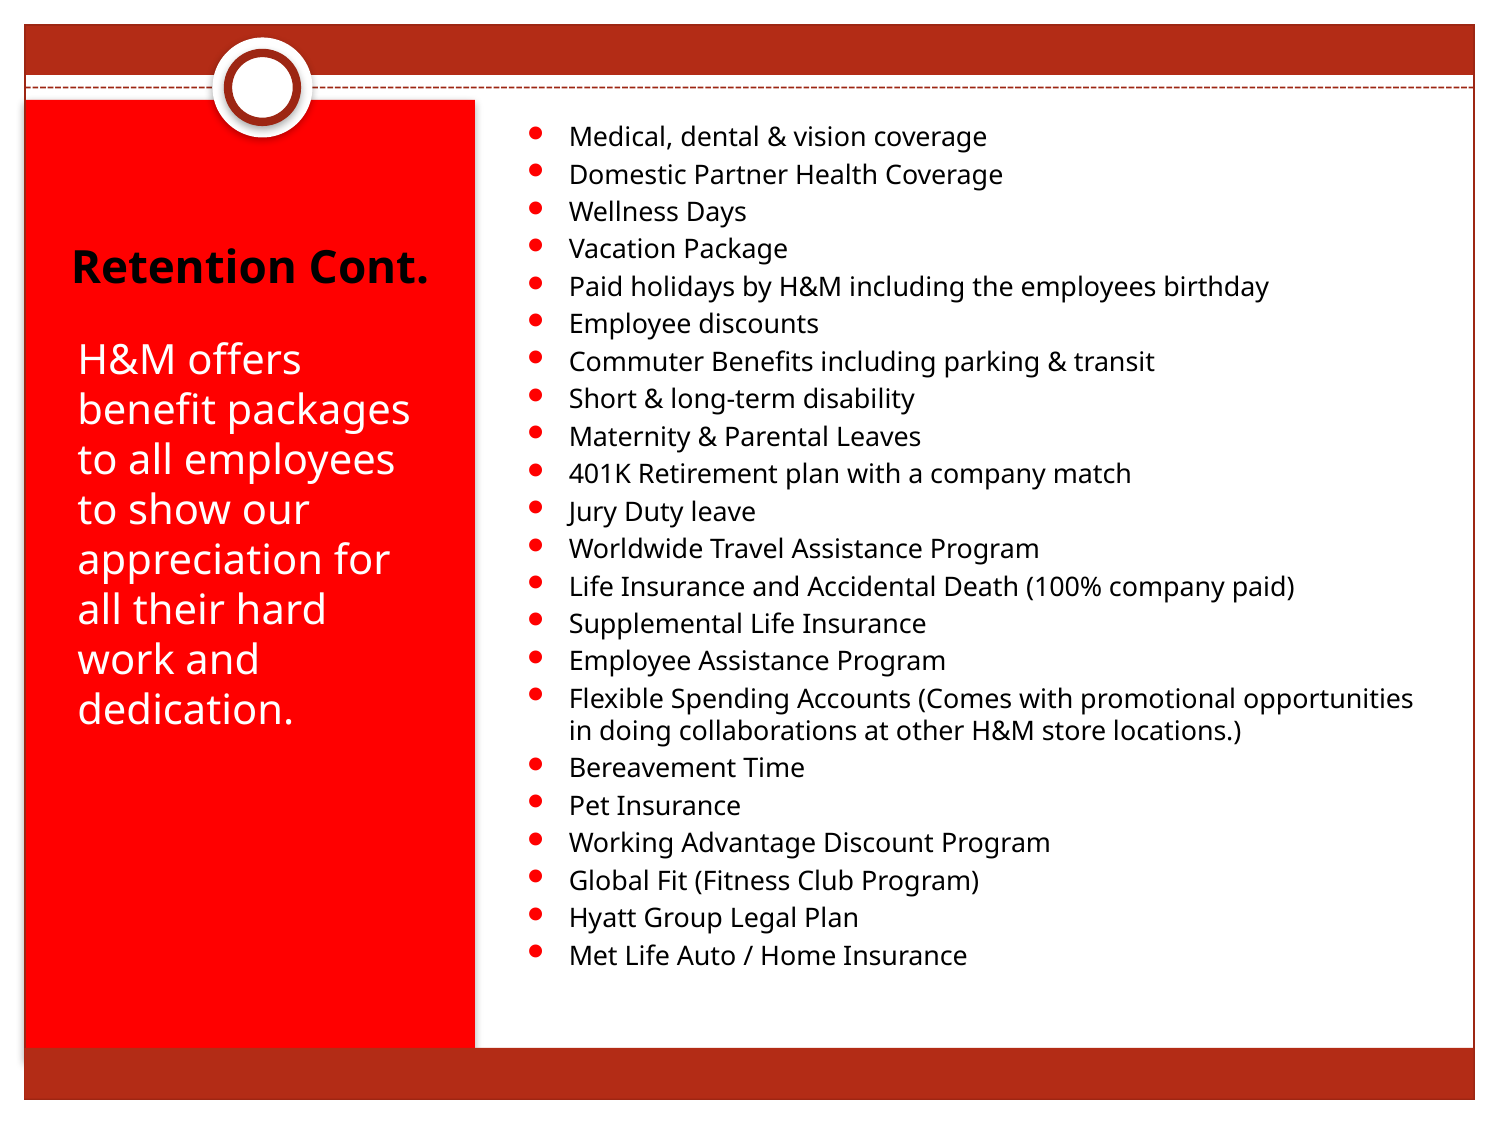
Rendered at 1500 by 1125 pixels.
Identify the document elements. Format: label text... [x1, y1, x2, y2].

title Retention Cont. [50, 149, 450, 300]
list H&M offers benefit packages to all employees to show our appreciation for all their hard work and dedication. [62, 324, 450, 1005]
list Medical, dental & vision coverage Domestic Partner Health Coverage Wellness Days Vacation Package Paid holidays by H&M including the employees birthday Employee discounts Commuter Benefits including parking & transit Short & long-term disability Maternity & Parental Leaves 401K Retirement plan with a company match Jury Duty leave Worldwide Travel Assistance Program Life Insurance and Accidental Death (100% company paid) Supplemental Life Insurance Employee Assistance Program Flexible Spending Accounts (Comes with promotional opportunities in doing collaborations at other H&M store locations.) Bereavement Time Pet Insurance Working Advantage Discount Program Global Fit (Fitness Club Program) Hyatt Group Legal Plan Met Life Auto / Home Insurance [512, 112, 1438, 1000]
